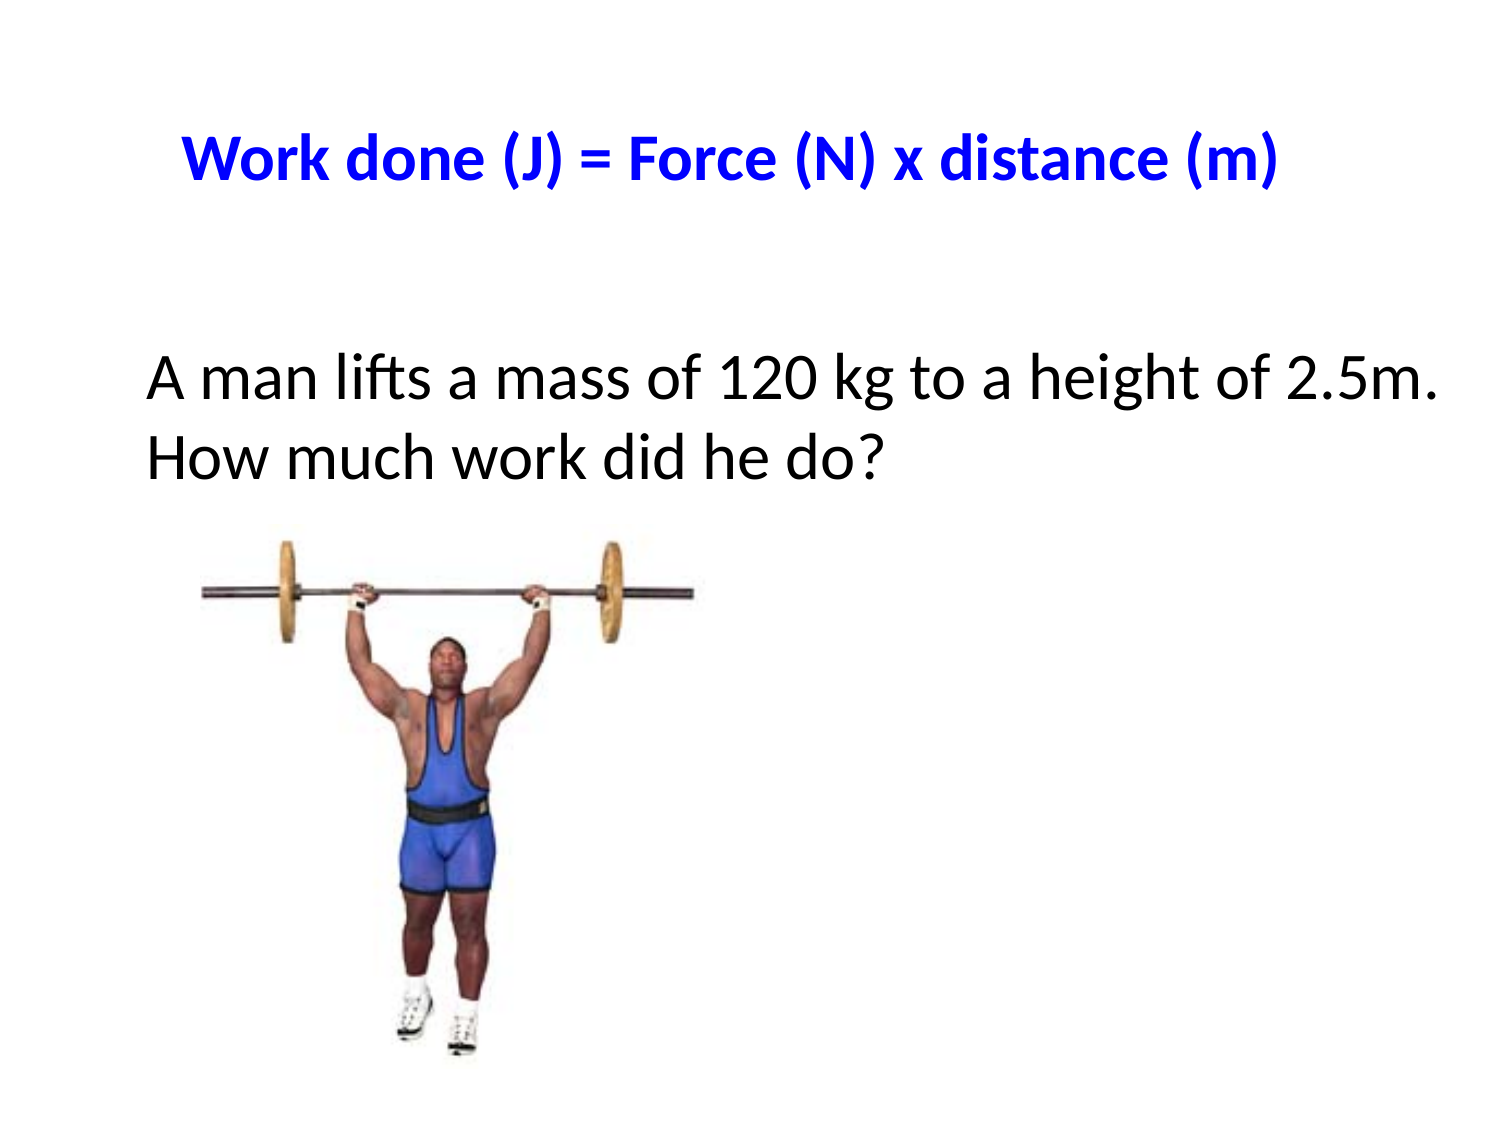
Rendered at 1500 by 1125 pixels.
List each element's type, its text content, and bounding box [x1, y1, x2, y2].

title Work done (J) = Force (N) x distance (m) [37, 99, 1425, 288]
picture [199, 524, 712, 1069]
list A man lifts a mass of 120 kg to a height of 2.5m. How much work did he do? [75, 324, 1463, 1000]
